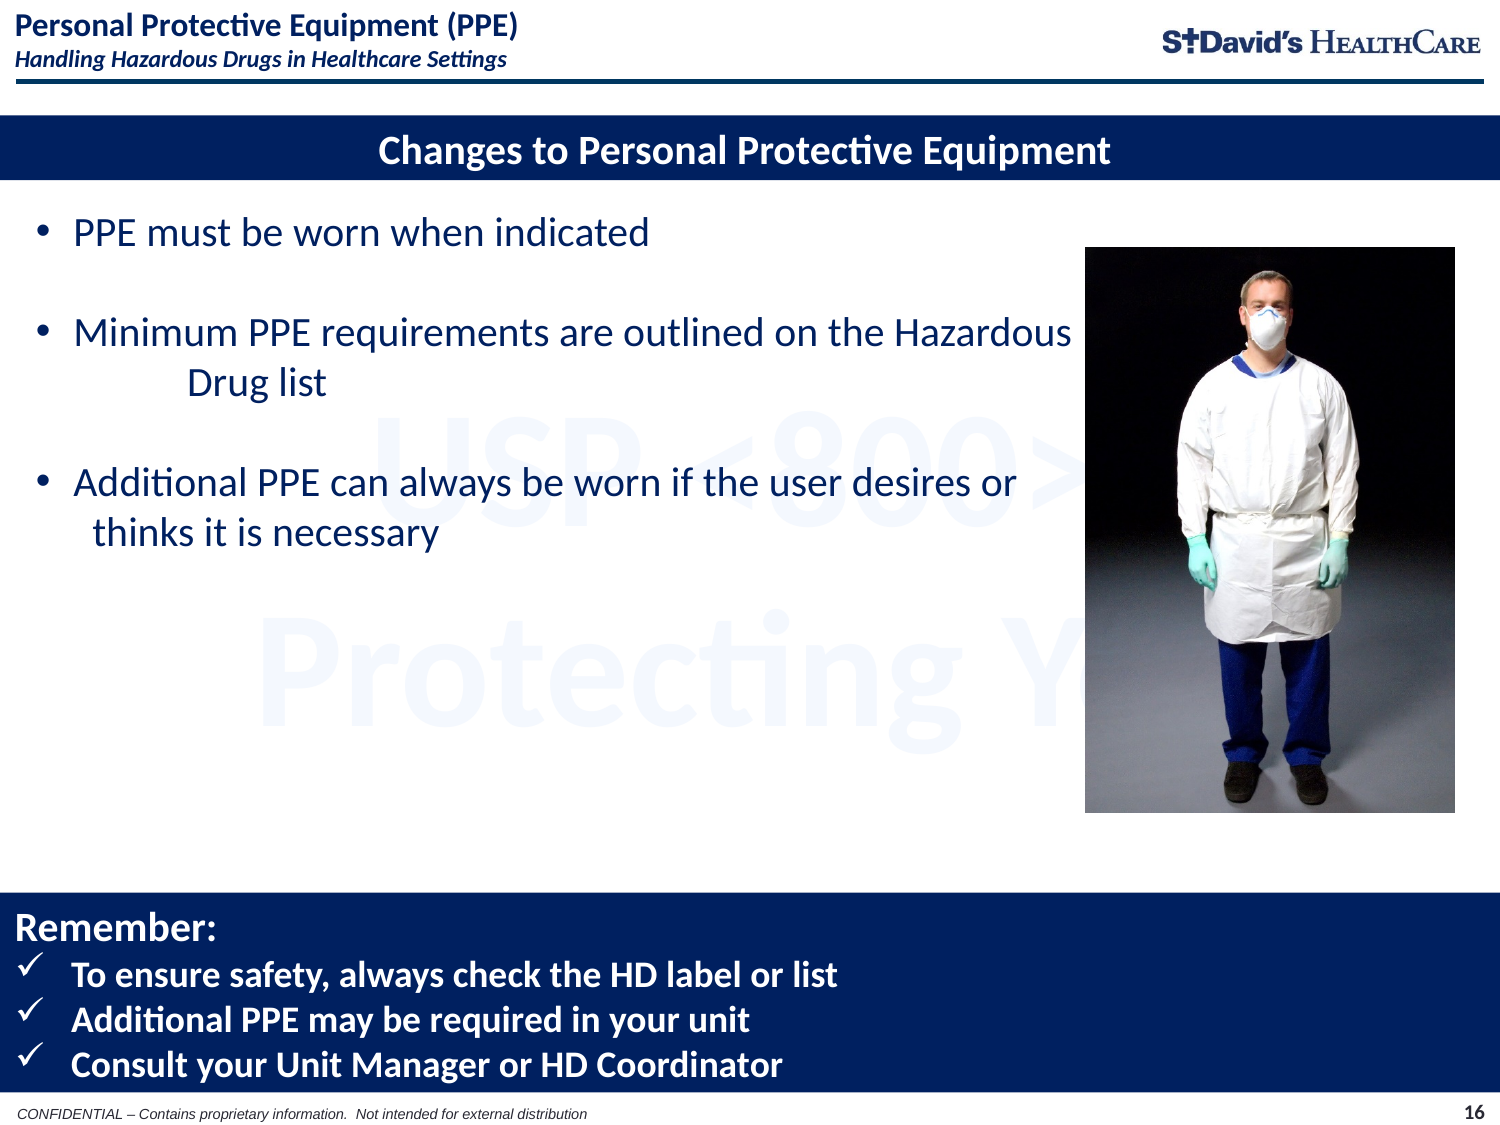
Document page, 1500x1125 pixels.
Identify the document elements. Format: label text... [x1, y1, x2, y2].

text_box Changes to Personal Protective Equipment [0, 115, 1500, 181]
picture [1162, 28, 1481, 57]
picture [1084, 247, 1455, 814]
slide_number 16 [1149, 1093, 1500, 1125]
text_box Remember: To ensure safety, always check the HD label or list Additional PPE may be required in your unit Consult your Unit Manager or HD Coordinator [0, 892, 1500, 1093]
title Personal Protective Equipment (PPE) Handling Hazardous Drugs in Healthcare Settings [0, 0, 1153, 80]
text_box PPE must be worn when indicated Minimum PPE requirements are outlined on the Hazardous Drug list Additional PPE can always be worn if the user desires or thinks it is necessary [20, 157, 1493, 892]
